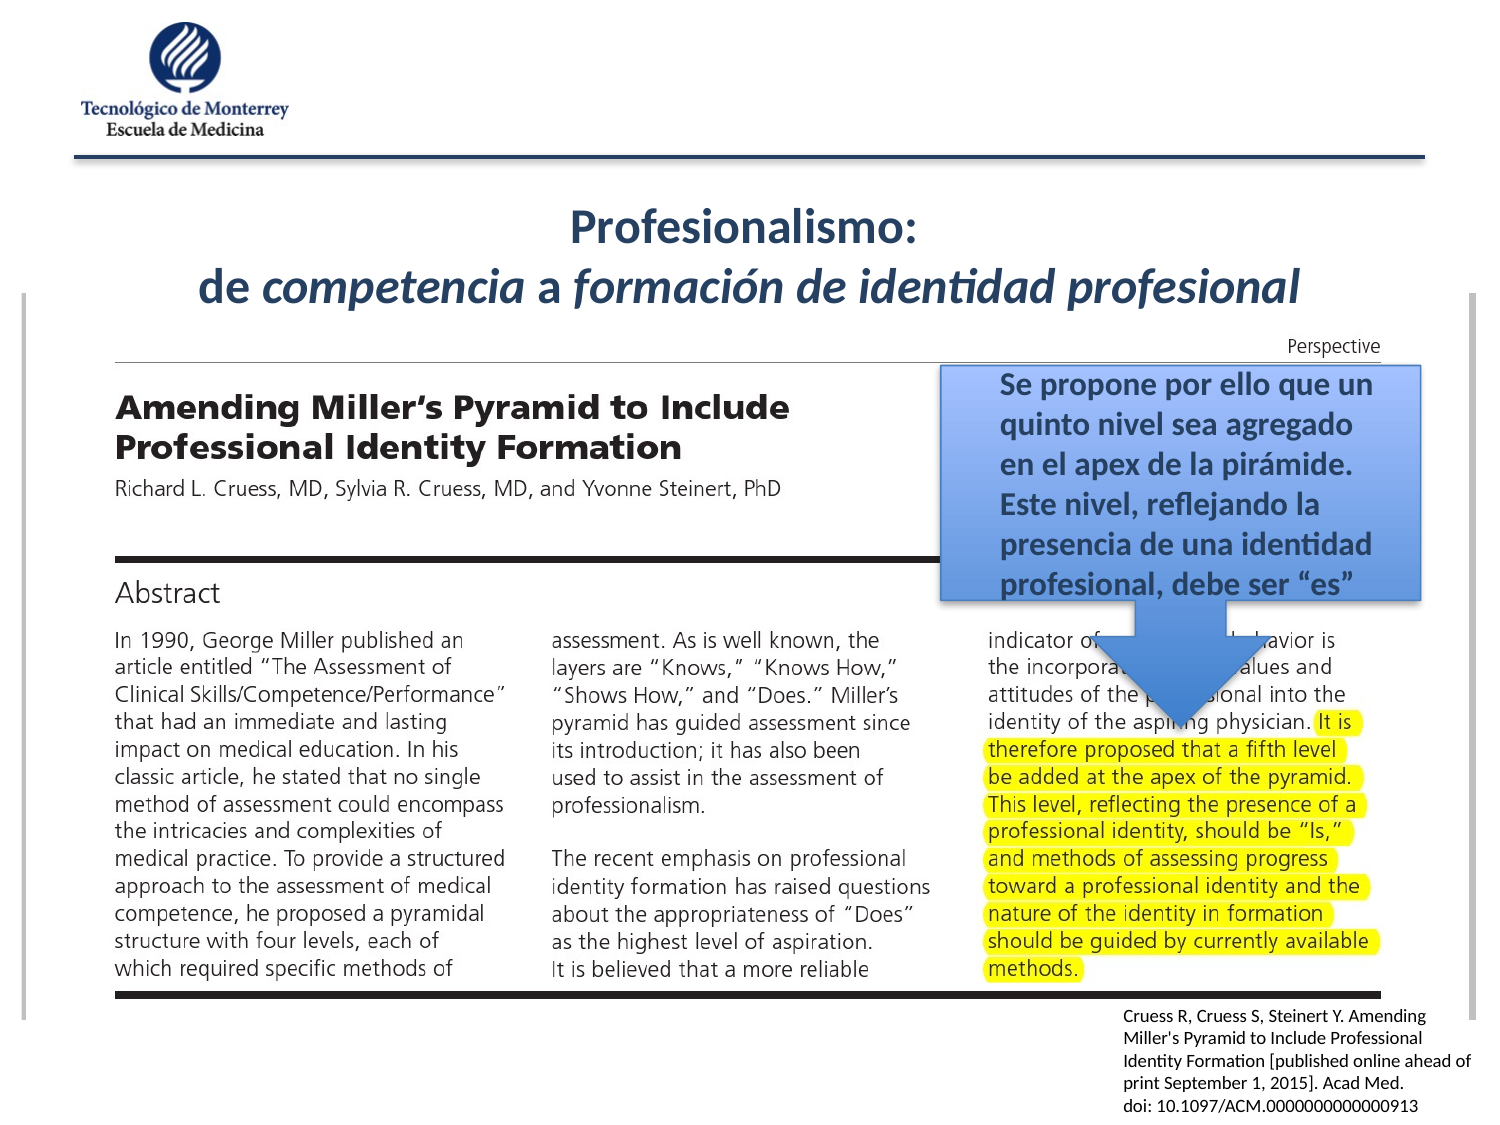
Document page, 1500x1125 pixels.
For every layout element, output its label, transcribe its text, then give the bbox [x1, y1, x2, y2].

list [21, 293, 1479, 1020]
picture [81, 22, 289, 136]
text_box Cruess R, Cruess S, Steinert Y. Amending Miller's Pyramid to Include Professional Identity Formation [published online ahead of print September 1, 2015]. Acad Med. doi: 10.1097/ACM.0000000000000913 [1108, 996, 1500, 1124]
title Profesionalismo: de competencia a formación de identidad profesional [75, 163, 1425, 291]
